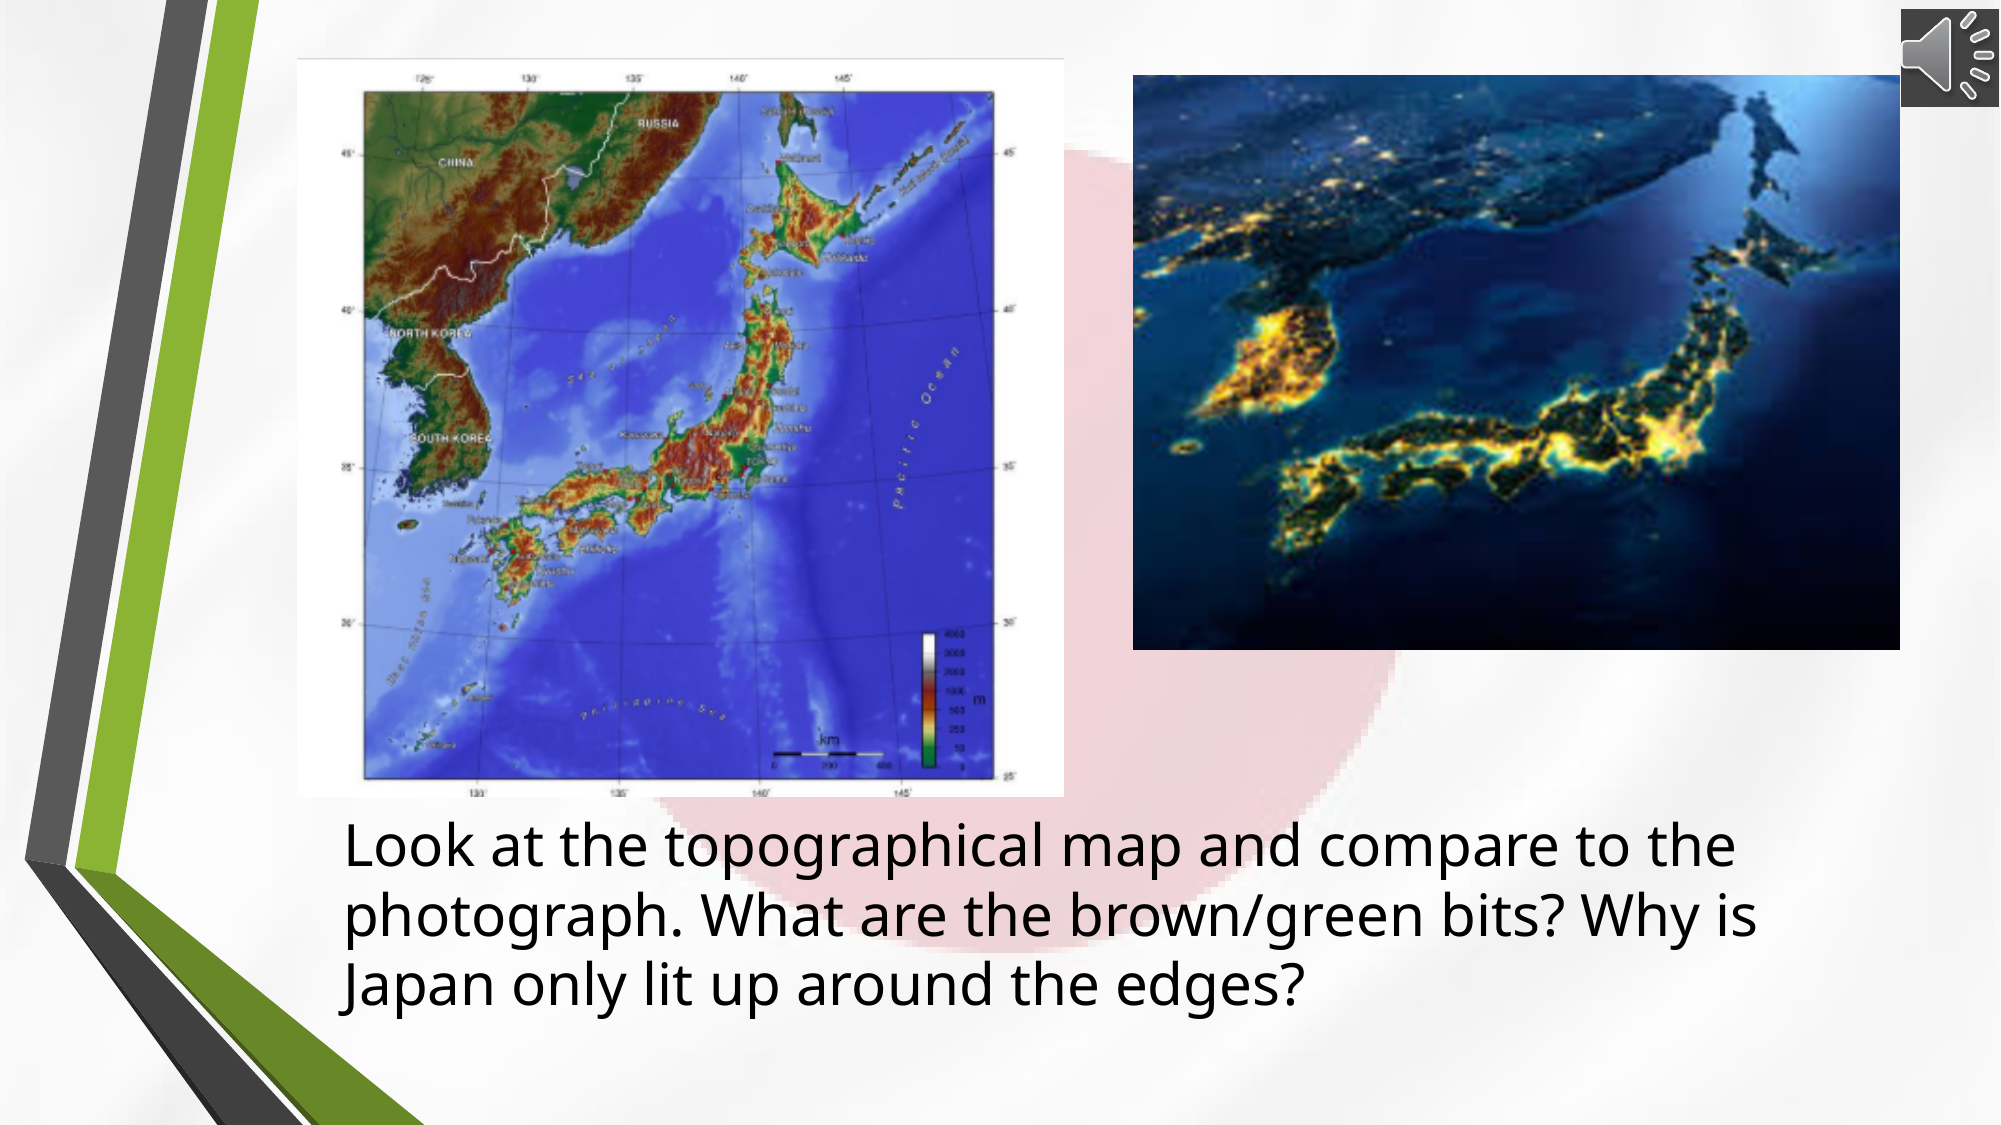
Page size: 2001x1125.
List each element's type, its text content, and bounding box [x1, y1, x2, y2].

picture [296, 57, 1064, 797]
list Look at the topographical map and compare to the photograph. What are the brown/green bits? Why is Japan only lit up around the edges? [328, 758, 1900, 1067]
picture [1133, 7, 2000, 650]
